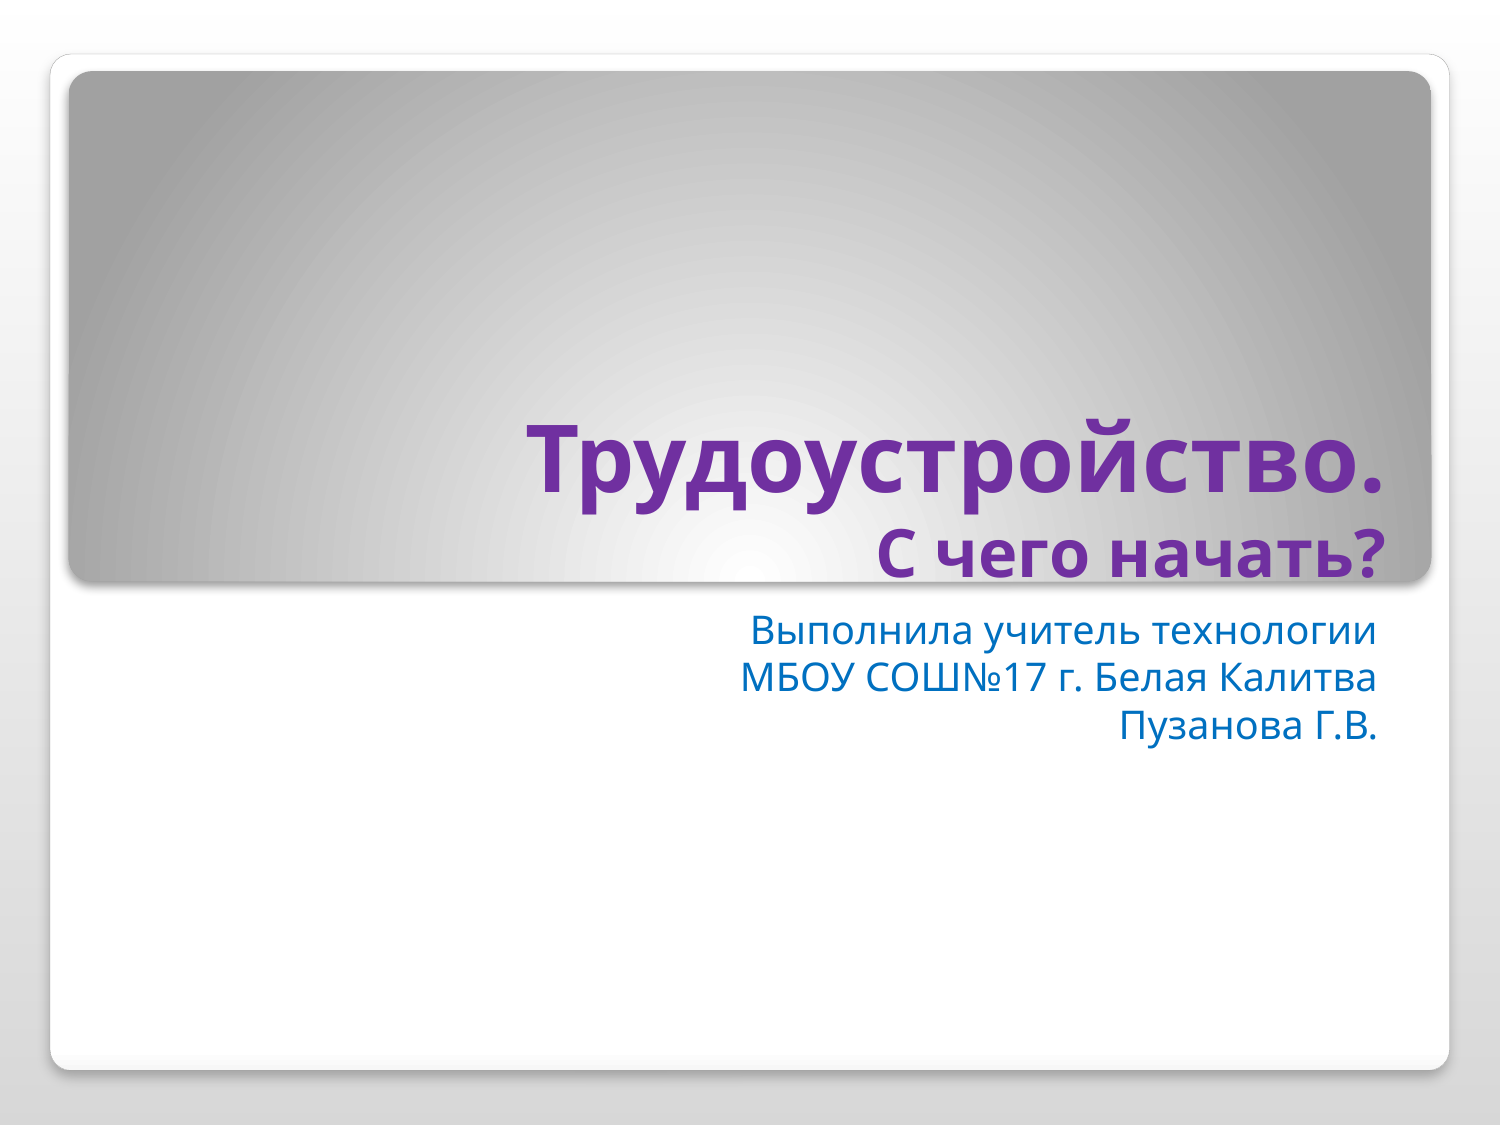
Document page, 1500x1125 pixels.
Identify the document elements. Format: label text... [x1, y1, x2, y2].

title Трудоустройство. С чего начать? [118, 298, 1394, 599]
subtitle Выполнила учитель технологии МБОУ СОШ№17 г. Белая Калитва Пузанова Г.В. [118, 604, 1394, 755]
